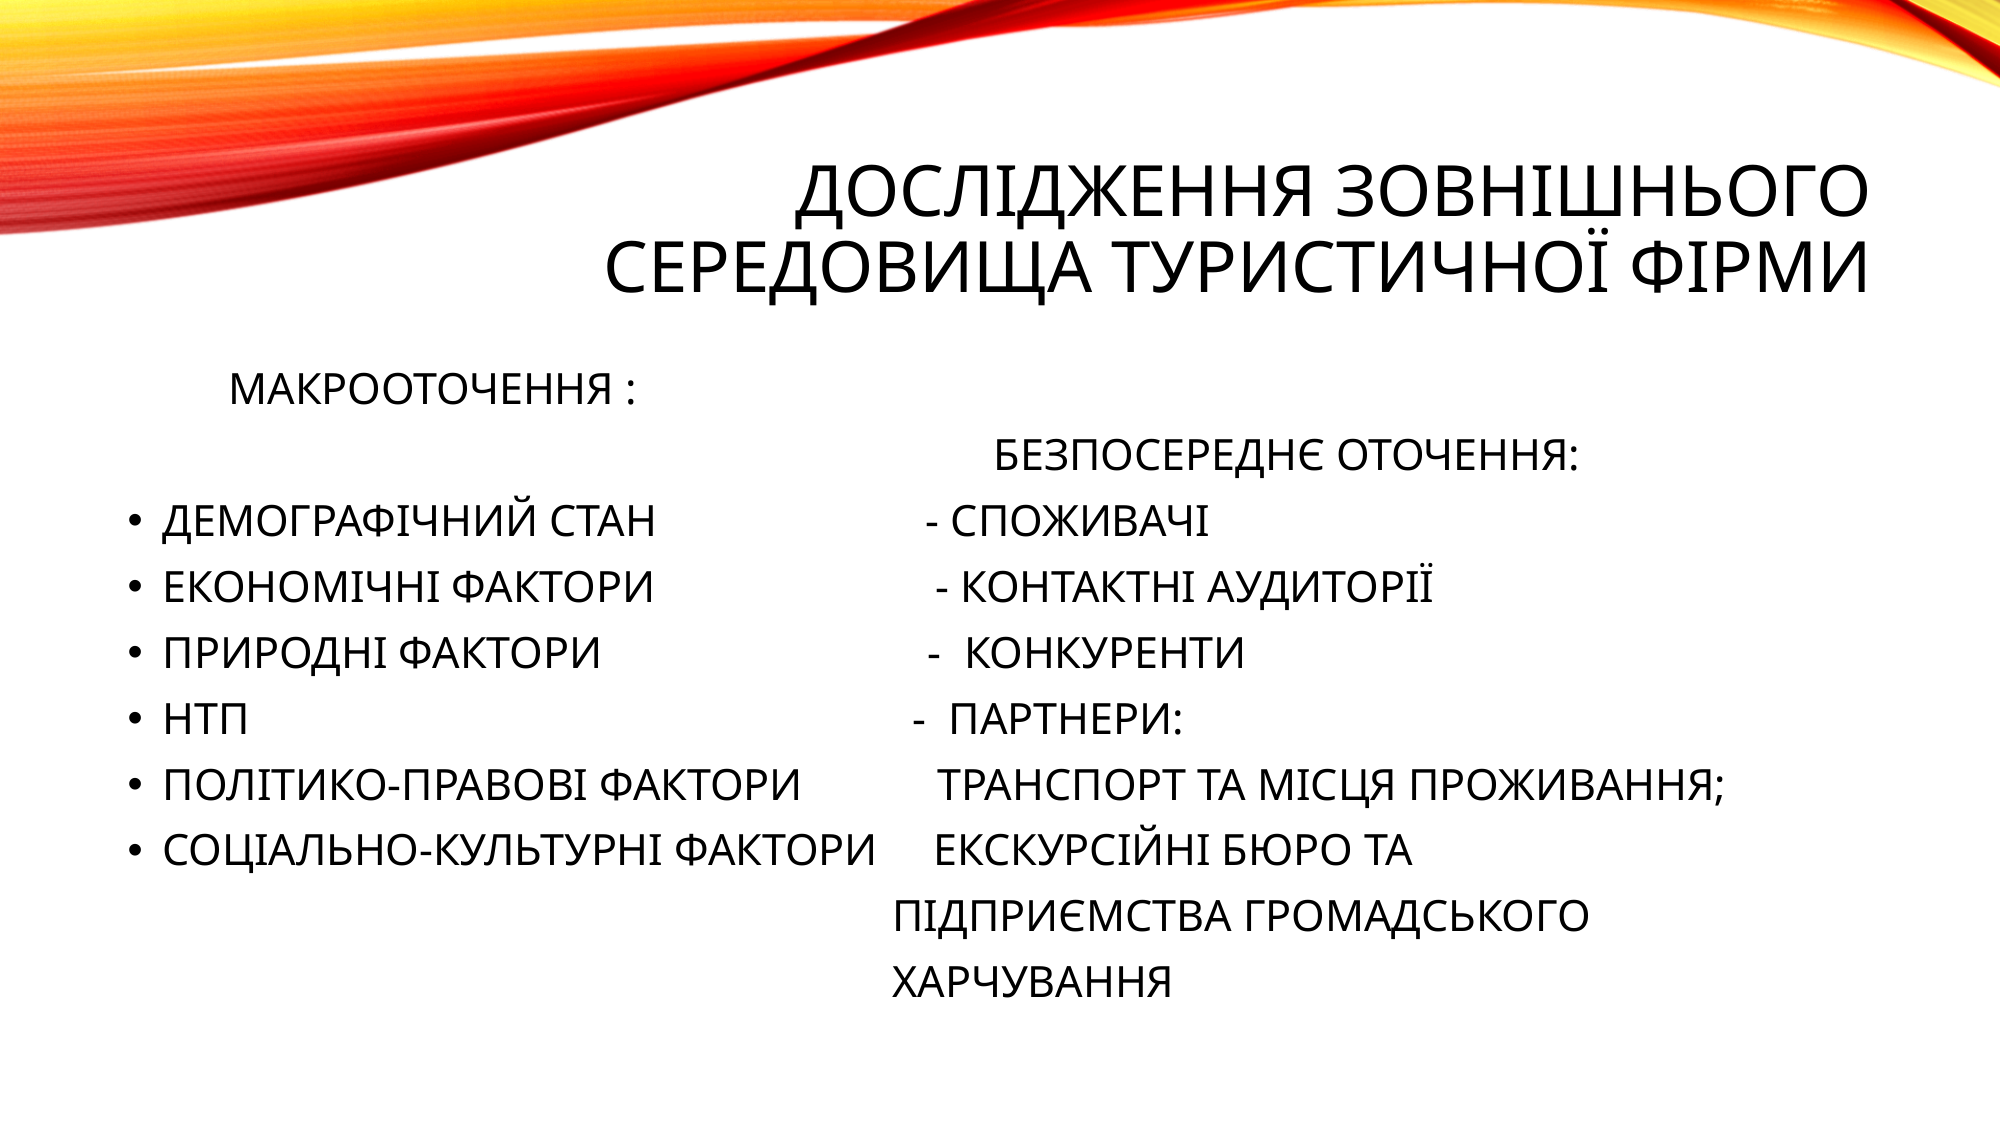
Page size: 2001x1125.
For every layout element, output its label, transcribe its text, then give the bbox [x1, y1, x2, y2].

title ДОСЛІДЖЕННЯ ЗОВНІШНЬОГО СЕРЕДОВИЩА ТУРИСТИЧНОЇ ФІРМИ [474, 125, 1888, 338]
list МАКРООТОЧЕННЯ : БЕЗПОСЕРЕДНЄ ОТОЧЕННЯ: ДЕМОГРАФІЧНИЙ СТАН - СПОЖИВАЧІ ЕКОНОМІЧНІ ФАКТОРИ - КОНТАКТНІ АУДИТОРІЇ ПРИРОДНІ ФАКТОРИ - КОНКУРЕНТИ НТП - ПАРТНЕРИ: ПОЛІТИКО-ПРАВОВІ ФАКТОРИ ТРАНСПОРТ ТА МІСЦЯ ПРОЖИВАННЯ; СОЦІАЛЬНО-КУЛЬТУРНІ ФАКТОРИ ЕКСКУРСІЙНІ БЮРО ТА ПІДПРИЄМСТВА ГРОМАДСЬКОГО ХАРЧУВАННЯ [112, 360, 1888, 1021]
picture [0, 0, 2000, 237]
